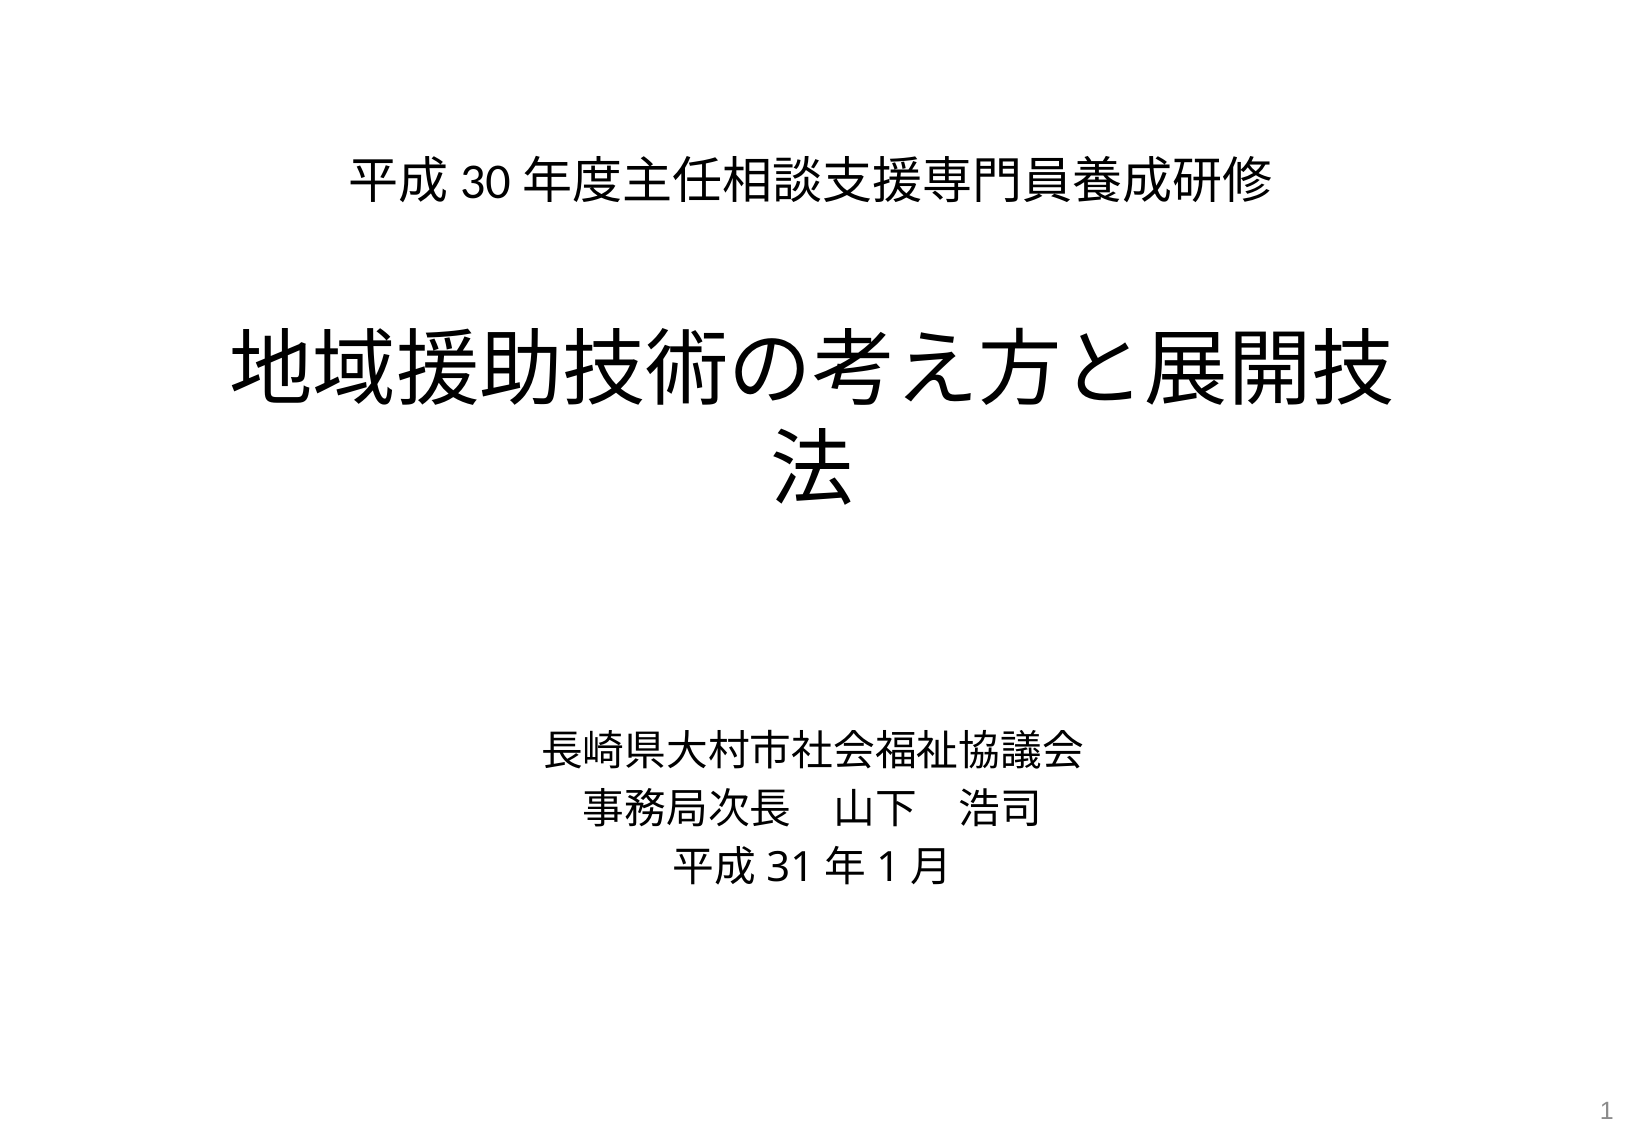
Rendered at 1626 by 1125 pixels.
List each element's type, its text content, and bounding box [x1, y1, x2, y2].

subtitle 長崎県大村市社会福祉協議会 事務局次長 山下 浩司 平成31年1月 [287, 716, 1338, 925]
text_box 地域援助技術の考え方と展開技法 [174, 349, 1450, 591]
title 平成30年度主任相談支援専門員養成研修 [173, 125, 1448, 232]
slide_number 1 [1278, 1070, 1625, 1125]
